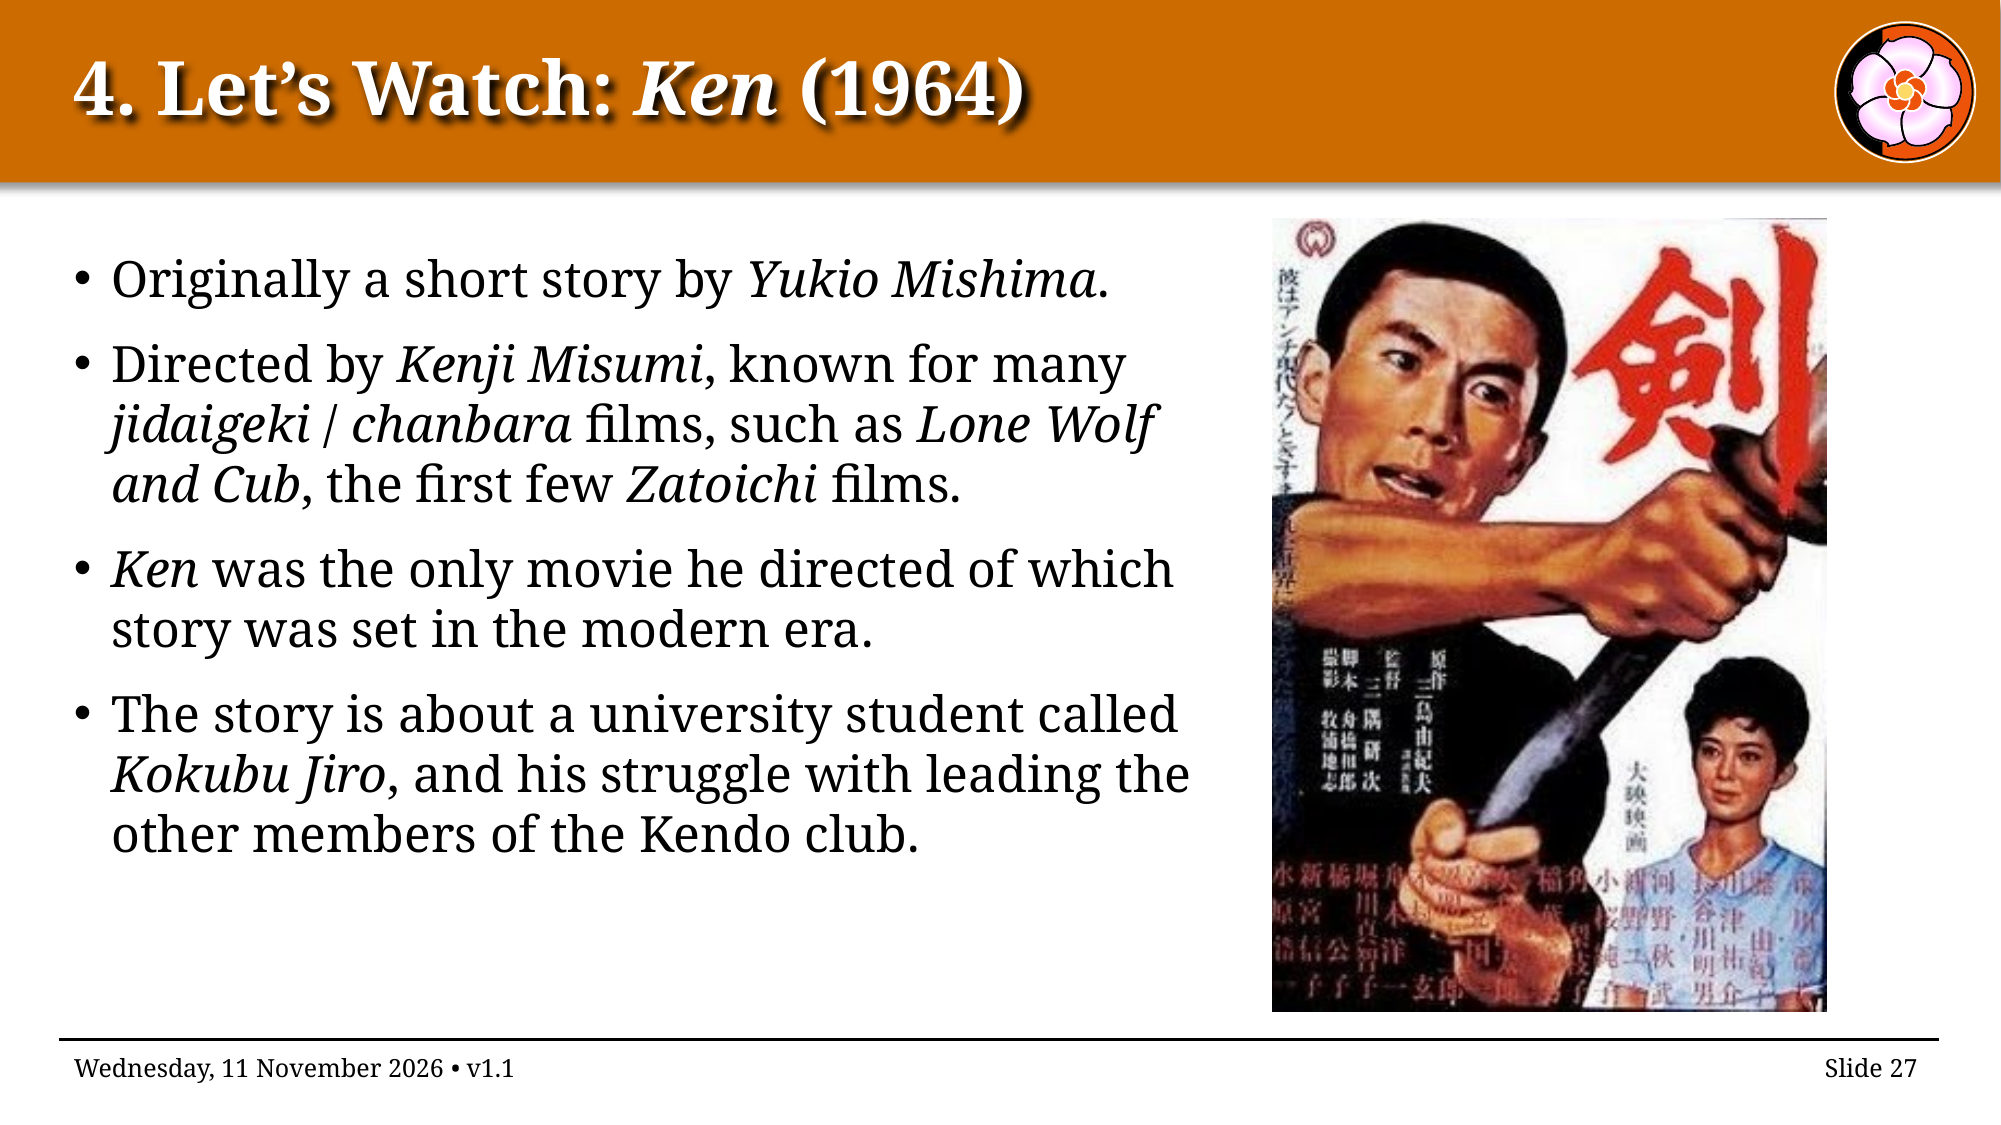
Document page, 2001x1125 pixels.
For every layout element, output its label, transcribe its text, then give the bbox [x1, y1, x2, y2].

picture [1272, 218, 1827, 1012]
list Originally a short story by Yukio Mishima. Directed by Kenji Misumi, known for many jidaigeki / chanbara films, such as Lone Wolf and Cub, the first few Zatoichi films. Ken was the only movie he directed of which story was set in the modern era. The story is about a university student called Kokubu Jiro, and his struggle with leading the other members of the Kendo club. [58, 239, 1227, 1012]
title 4. Let’s Watch: Ken (1964) [58, 18, 1809, 164]
